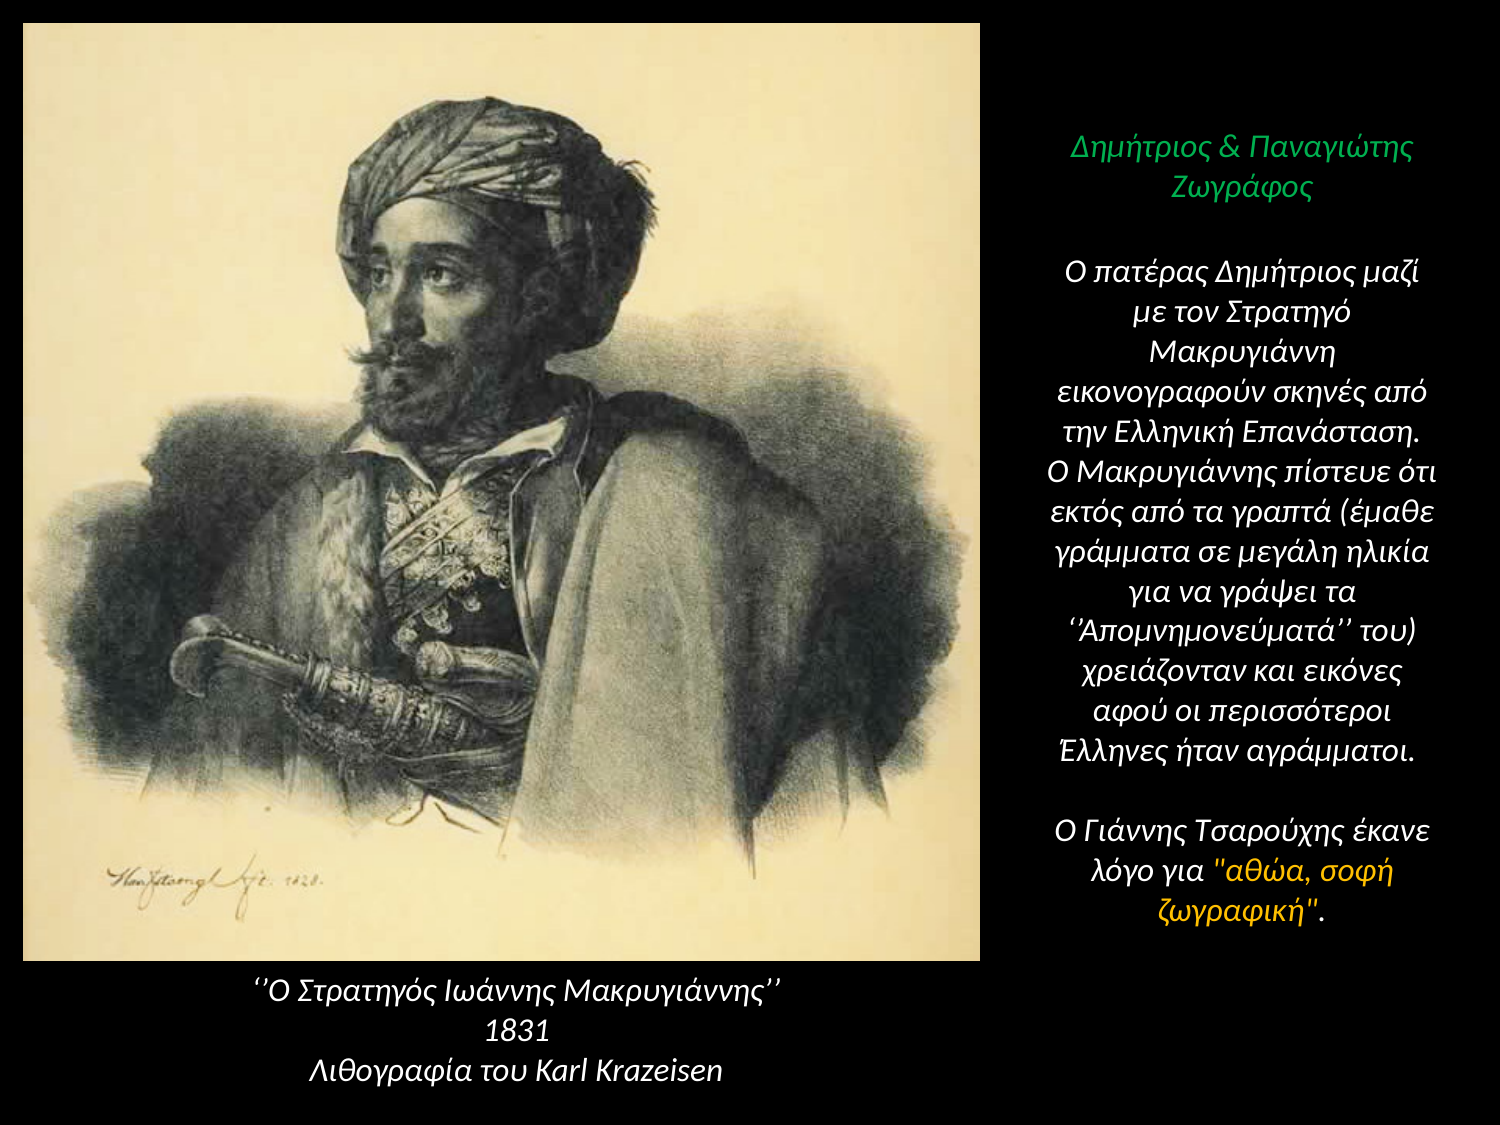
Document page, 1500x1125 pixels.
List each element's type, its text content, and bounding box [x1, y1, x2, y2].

text_box ‘’Ο Στρατηγός Ιωάννης Μακρυγιάννης’’ 1831 Λιθογραφία του Karl Krazeisen [236, 970, 796, 1096]
picture [23, 23, 980, 962]
text_box Δημήτριος & Παναγιώτης Ζωγράφος Ο πατέρας Δημήτριος μαζί με τον Στρατηγό Μακρυγιάννη εικονογραφούν σκηνές από την Ελληνική Επανάσταση. Ο Μακρυγιάννης πίστευε ότι εκτός από τα γραπτά (έμαθε γράμματα σε μεγάλη ηλικία για να γράψει τα ‘’Απομνημονεύματά’’ του) χρειάζονταν και εικόνες αφού οι περισσότεροι Έλληνες ήταν αγράμματοι. Ο Γιάννης Τσαρούχης έκανε λόγο για "αθώα, σοφή ζωγραφική". [1031, 117, 1454, 981]
